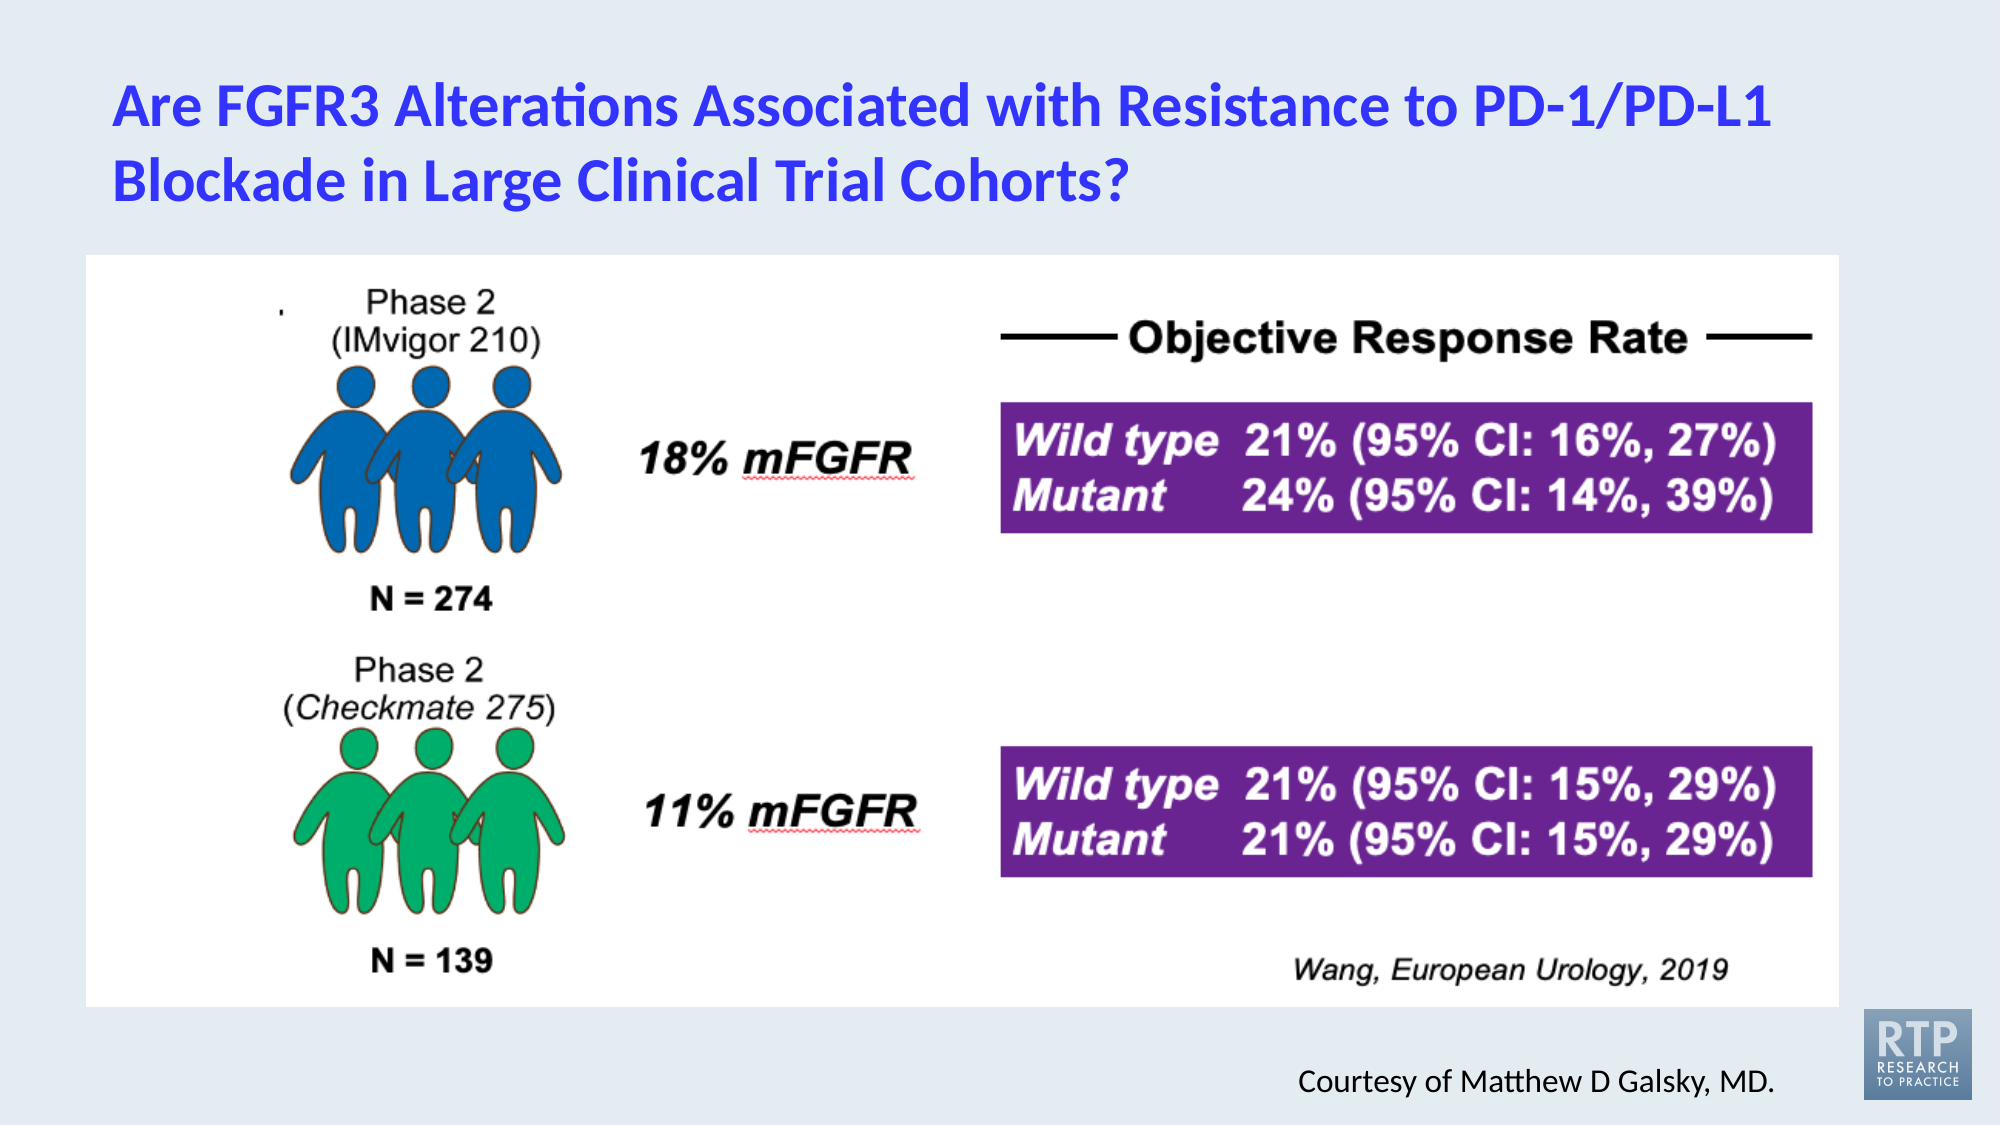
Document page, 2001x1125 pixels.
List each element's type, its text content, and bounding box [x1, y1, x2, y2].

title Are FGFR3 Alterations Associated with Resistance to PD-1/PD-L1 Blockade in Large Clinical Trial Cohorts? [111, 44, 1814, 233]
picture [86, 255, 1839, 1007]
text_box Courtesy of Matthew D Galsky, MD. [1283, 1052, 1839, 1124]
